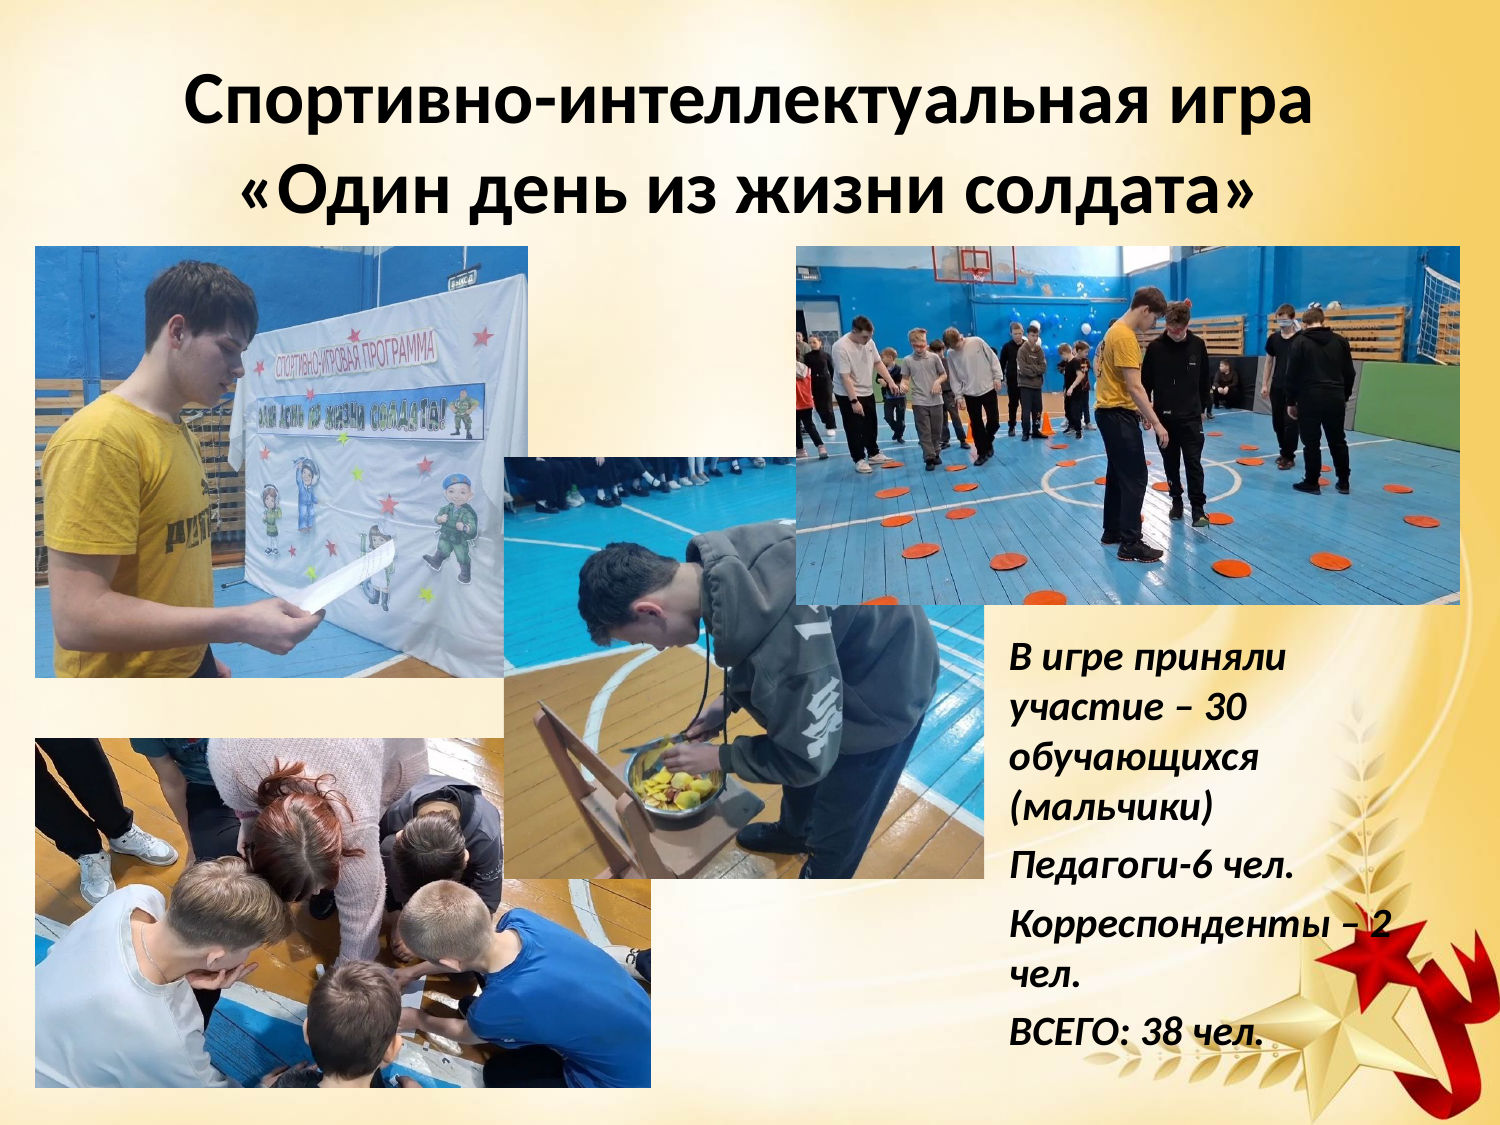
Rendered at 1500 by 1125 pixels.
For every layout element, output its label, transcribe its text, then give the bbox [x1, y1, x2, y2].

picture [0, 0, 1500, 1125]
list В игре приняли участие – 30 обучающихся (мальчики) Педагоги-6 чел. Корреспонденты – 2 чел. ВСЕГО: 38 чел. [937, 621, 1465, 1079]
title Спортивно-интеллектуальная игра «Один день из жизни солдата» [75, 45, 1425, 233]
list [34, 245, 528, 678]
